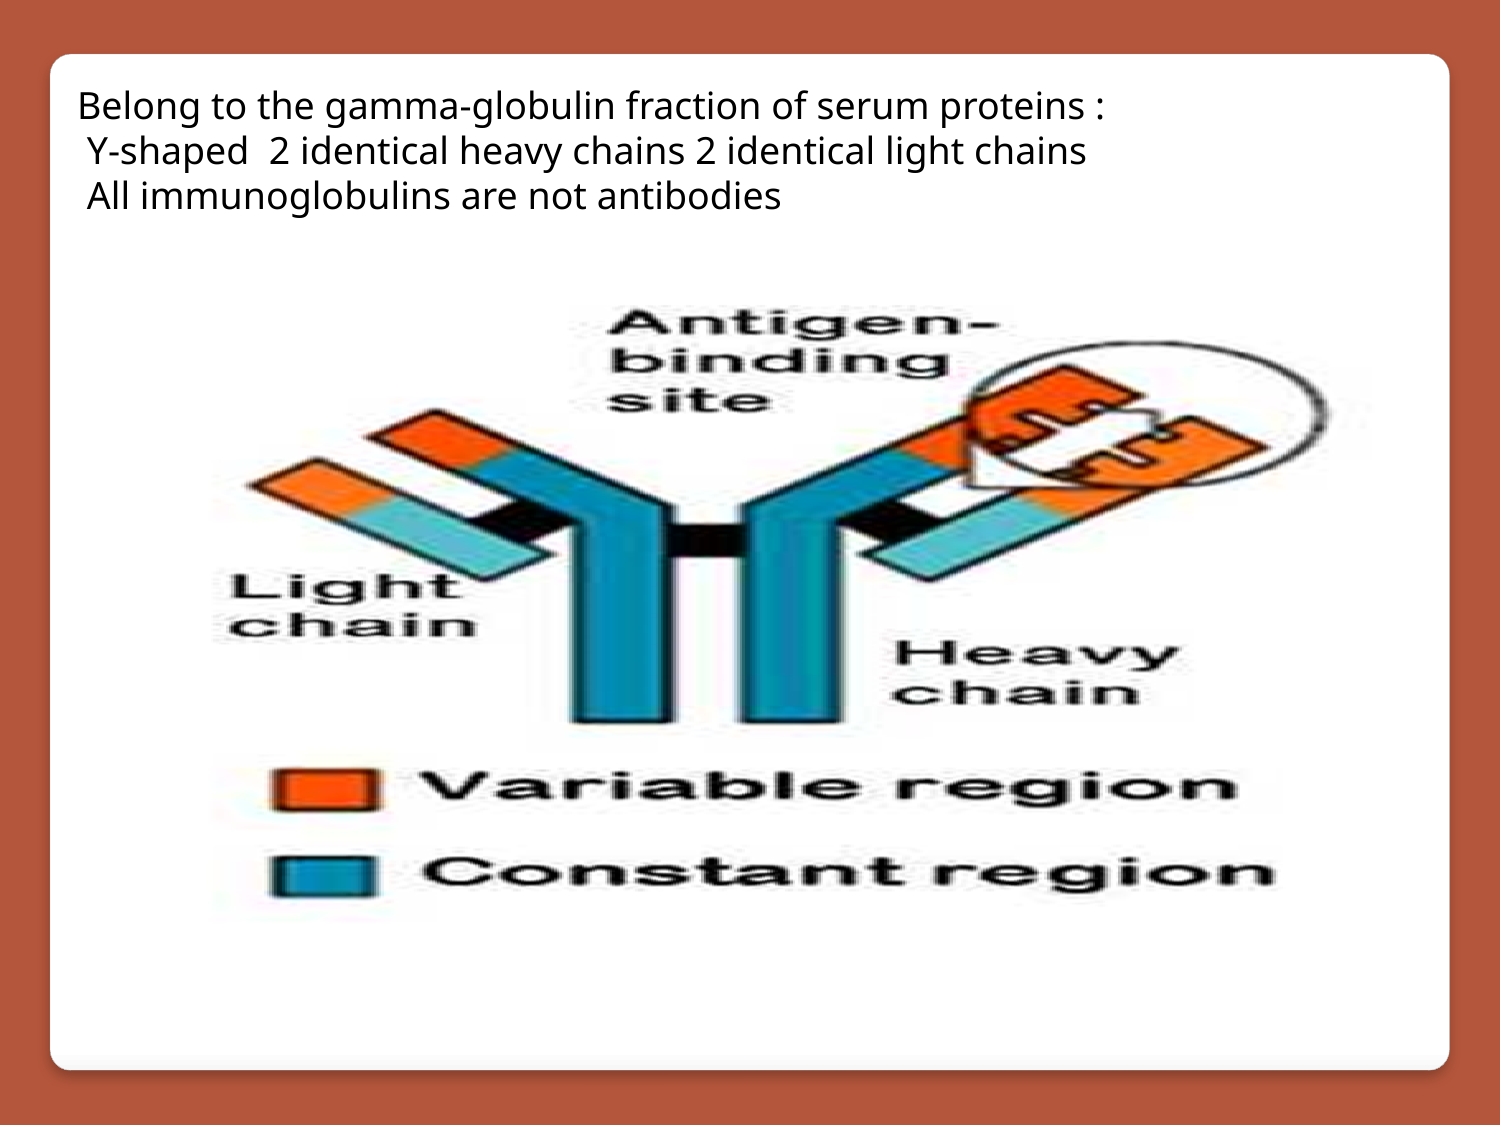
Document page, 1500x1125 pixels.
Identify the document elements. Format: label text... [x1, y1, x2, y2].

picture [124, 274, 1383, 936]
text_box Belong to the gamma-globulin fraction of serum proteins : Y-shaped 2 identical heavy chains 2 identical light chains All immunoglobulins are not antibodies [62, 74, 1400, 225]
